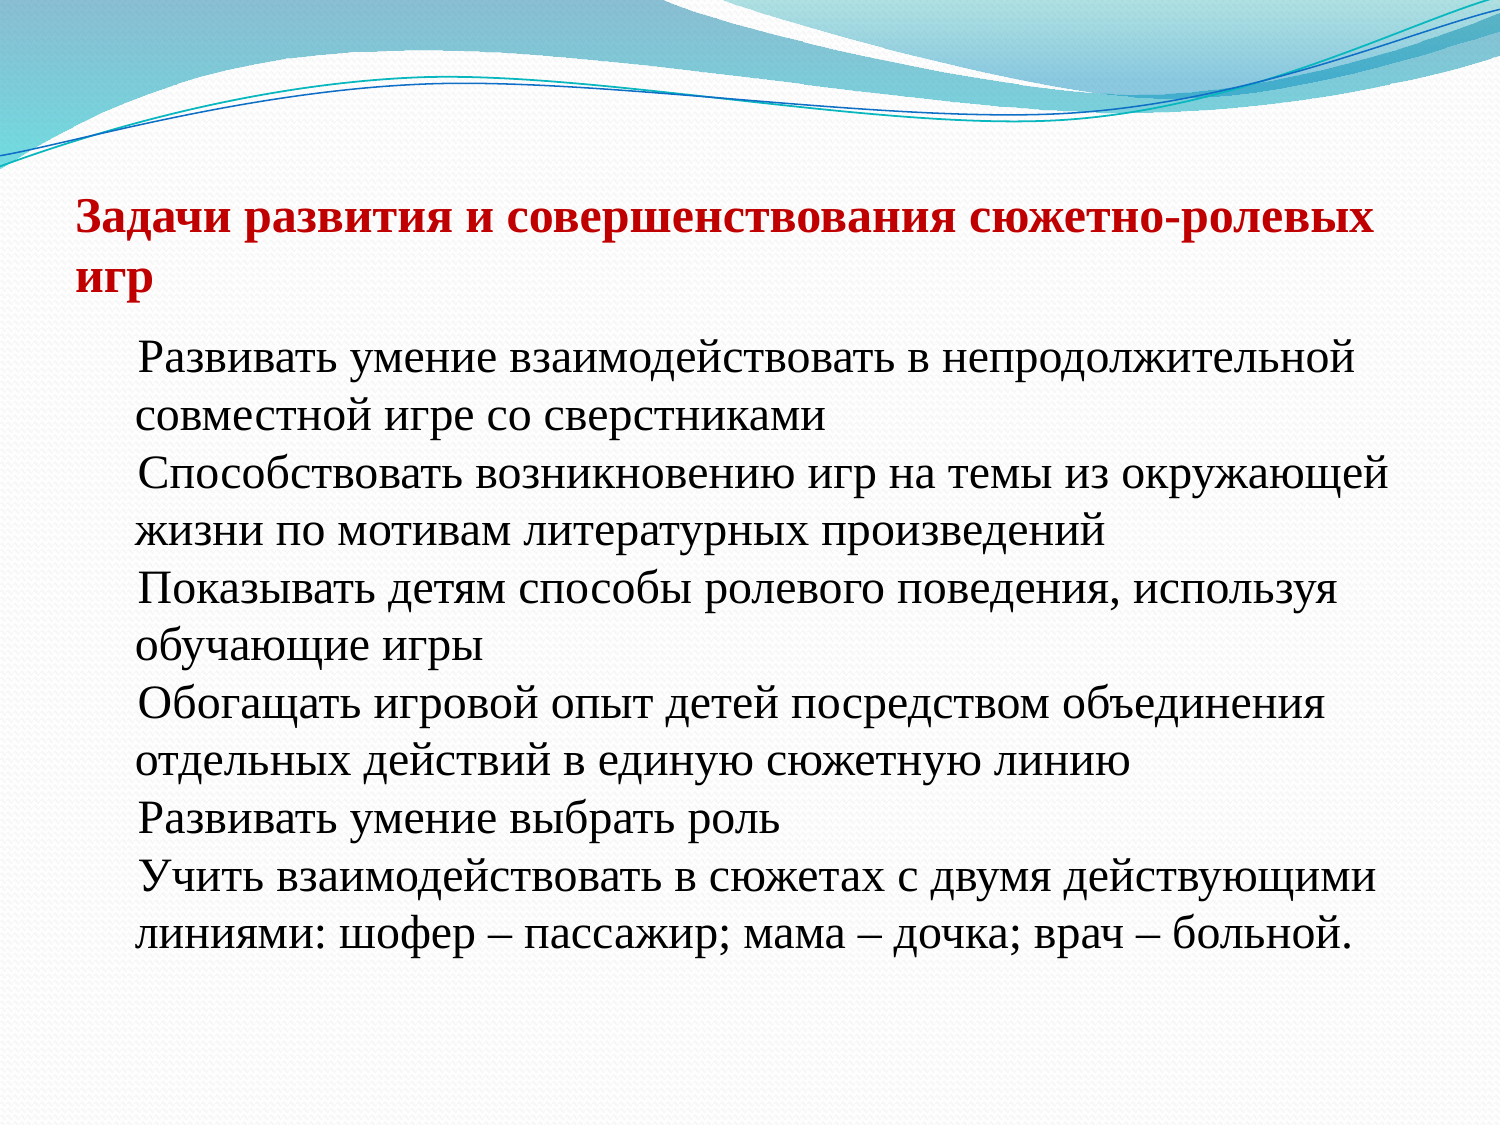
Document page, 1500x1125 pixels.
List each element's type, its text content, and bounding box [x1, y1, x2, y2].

list Развивать умение взаимодействовать в непродолжительной совместной игре со сверстниками Способствовать возникновению игр на темы из окружающей жизни по мотивам литературных произведений Показывать детям способы ролевого поведения, используя обучающие игры Обогащать игровой опыт детей посредством объединения отдельных действий в единую сюжетную линию Развивать умение выбрать роль Учить взаимодействовать в сюжетах с двумя действующими линиями: шофер – пассажир; мама – дочка; врач – больной. [75, 317, 1425, 1038]
title Задачи развития и совершенствования сюжетно-ролевых игр [75, 115, 1425, 303]
